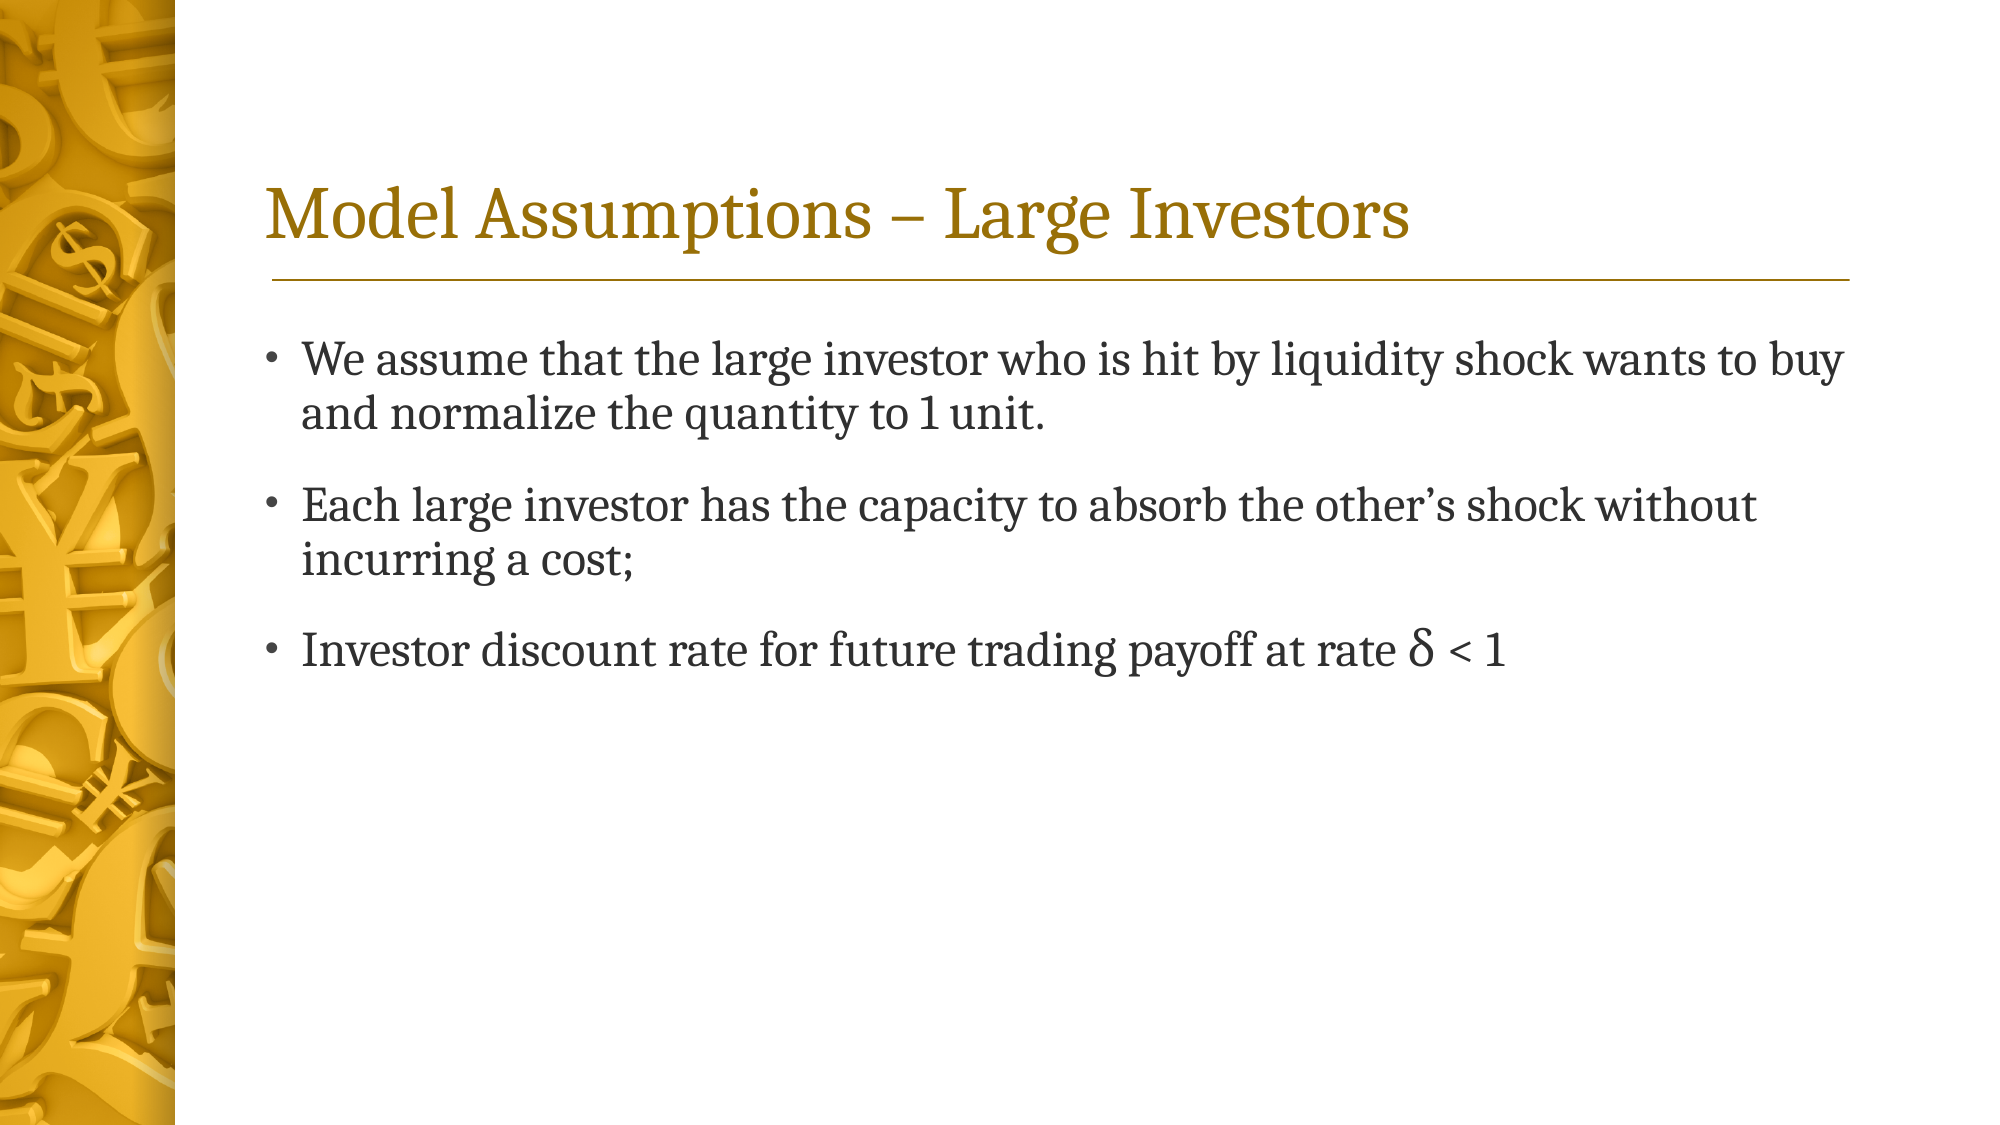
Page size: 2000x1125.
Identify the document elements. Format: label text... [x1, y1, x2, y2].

title Model Assumptions – Large Investors [249, 62, 1863, 263]
list We assume that the large investor who is hit by liquidity shock wants to buy and normalize the quantity to 1 unit. Each large investor has the capacity to absorb the other’s shock without incurring a cost; Investor discount rate for future trading payoff at rate δ < 1 [249, 324, 1863, 1012]
picture [0, 0, 175, 1125]
